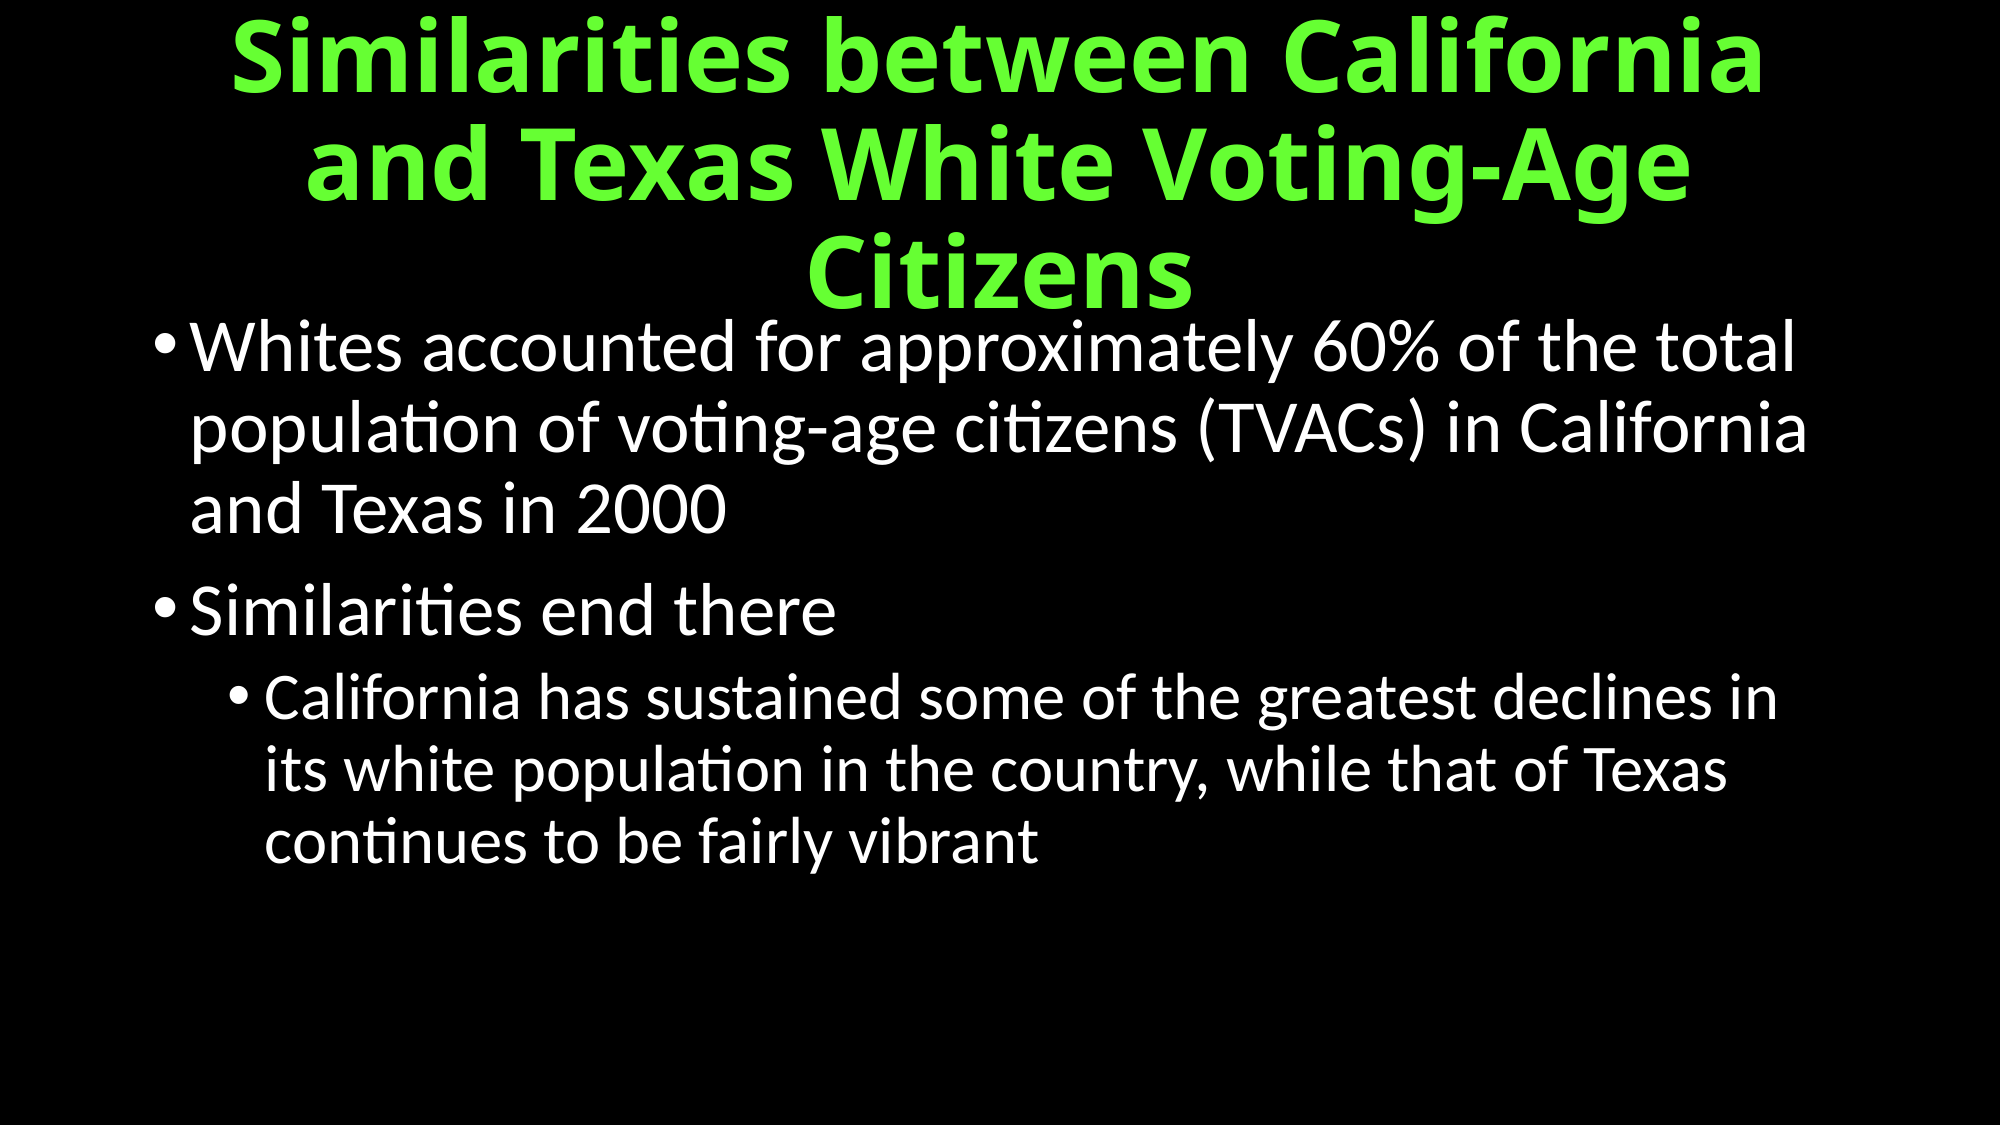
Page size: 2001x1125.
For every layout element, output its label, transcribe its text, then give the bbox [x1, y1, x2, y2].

title Similarities between California and Texas White Voting-Age Citizens [137, 59, 1863, 278]
list Whites accounted for approximately 60% of the total population of voting-age citizens (TVACs) in California and Texas in 2000 Similarities end there California has sustained some of the greatest declines in its white population in the country, while that of Texas continues to be fairly vibrant [137, 299, 1863, 1014]
